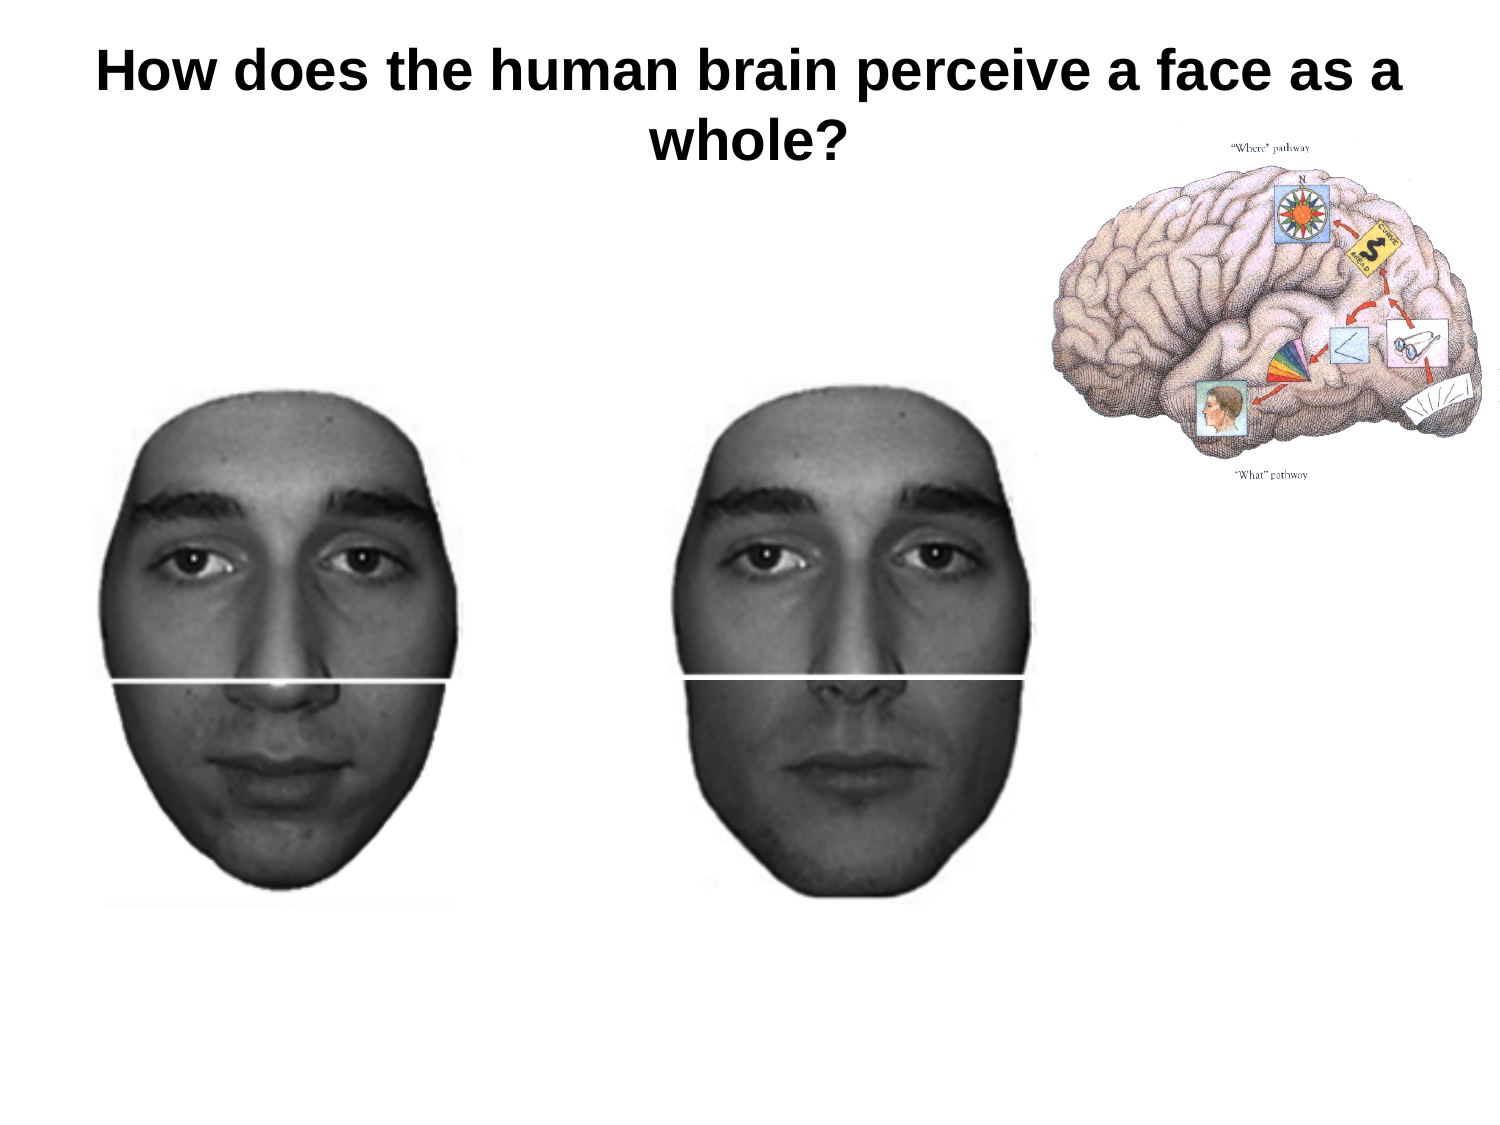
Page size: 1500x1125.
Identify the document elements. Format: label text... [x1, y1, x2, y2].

picture [52, 370, 518, 913]
picture [626, 124, 1500, 911]
text_box How does the human brain perceive a face as a whole? [37, 24, 1463, 180]
